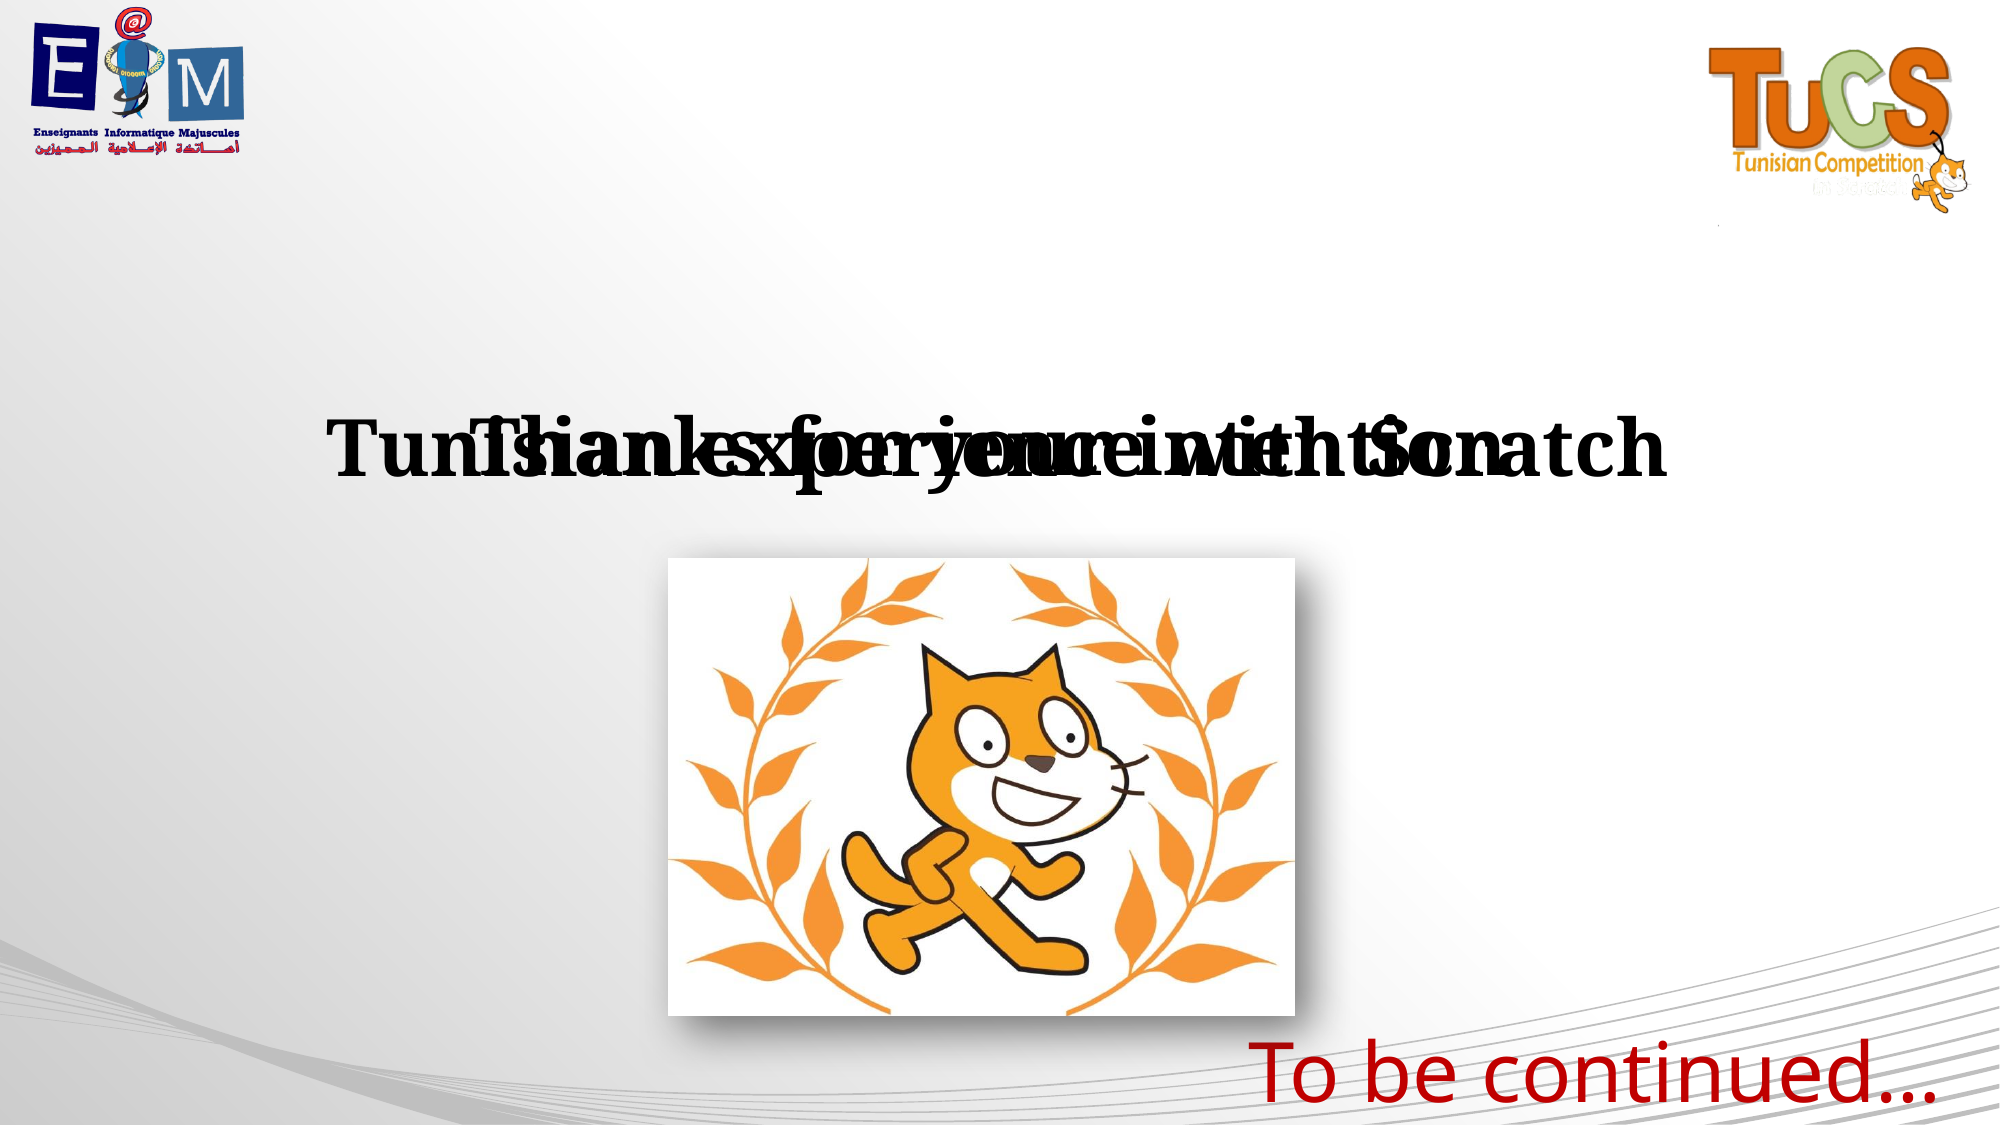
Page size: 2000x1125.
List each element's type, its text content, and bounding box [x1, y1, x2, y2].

picture [30, 0, 244, 160]
picture [1692, 0, 1972, 257]
text_box Thanks for your intention [454, 399, 1523, 500]
picture [668, 558, 1296, 1017]
text_box To be continued… [905, 1011, 1957, 1125]
title Tunisian experience with Scratch [247, 310, 1748, 502]
